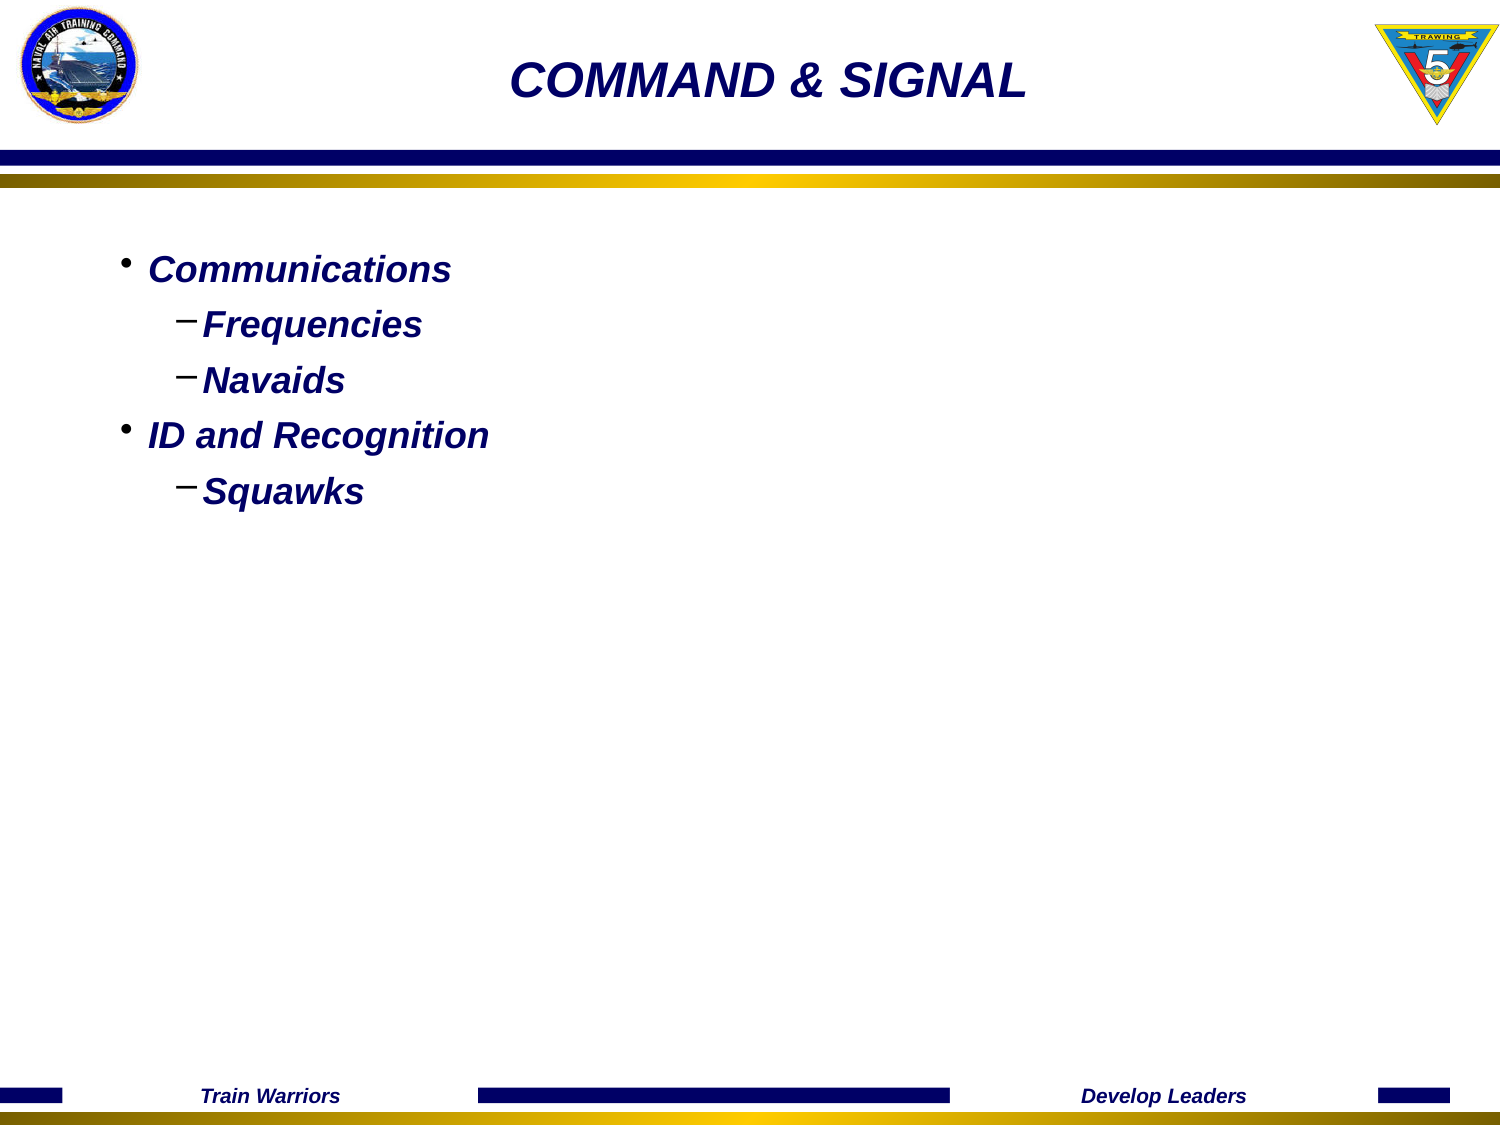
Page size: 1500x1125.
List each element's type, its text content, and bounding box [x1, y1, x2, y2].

text_box Communications Frequencies Navaids ID and Recognition Squawks [112, 237, 1400, 1024]
picture [16, 5, 142, 125]
title COMMAND & SIGNAL [161, 46, 1376, 109]
picture [1374, 24, 1500, 126]
